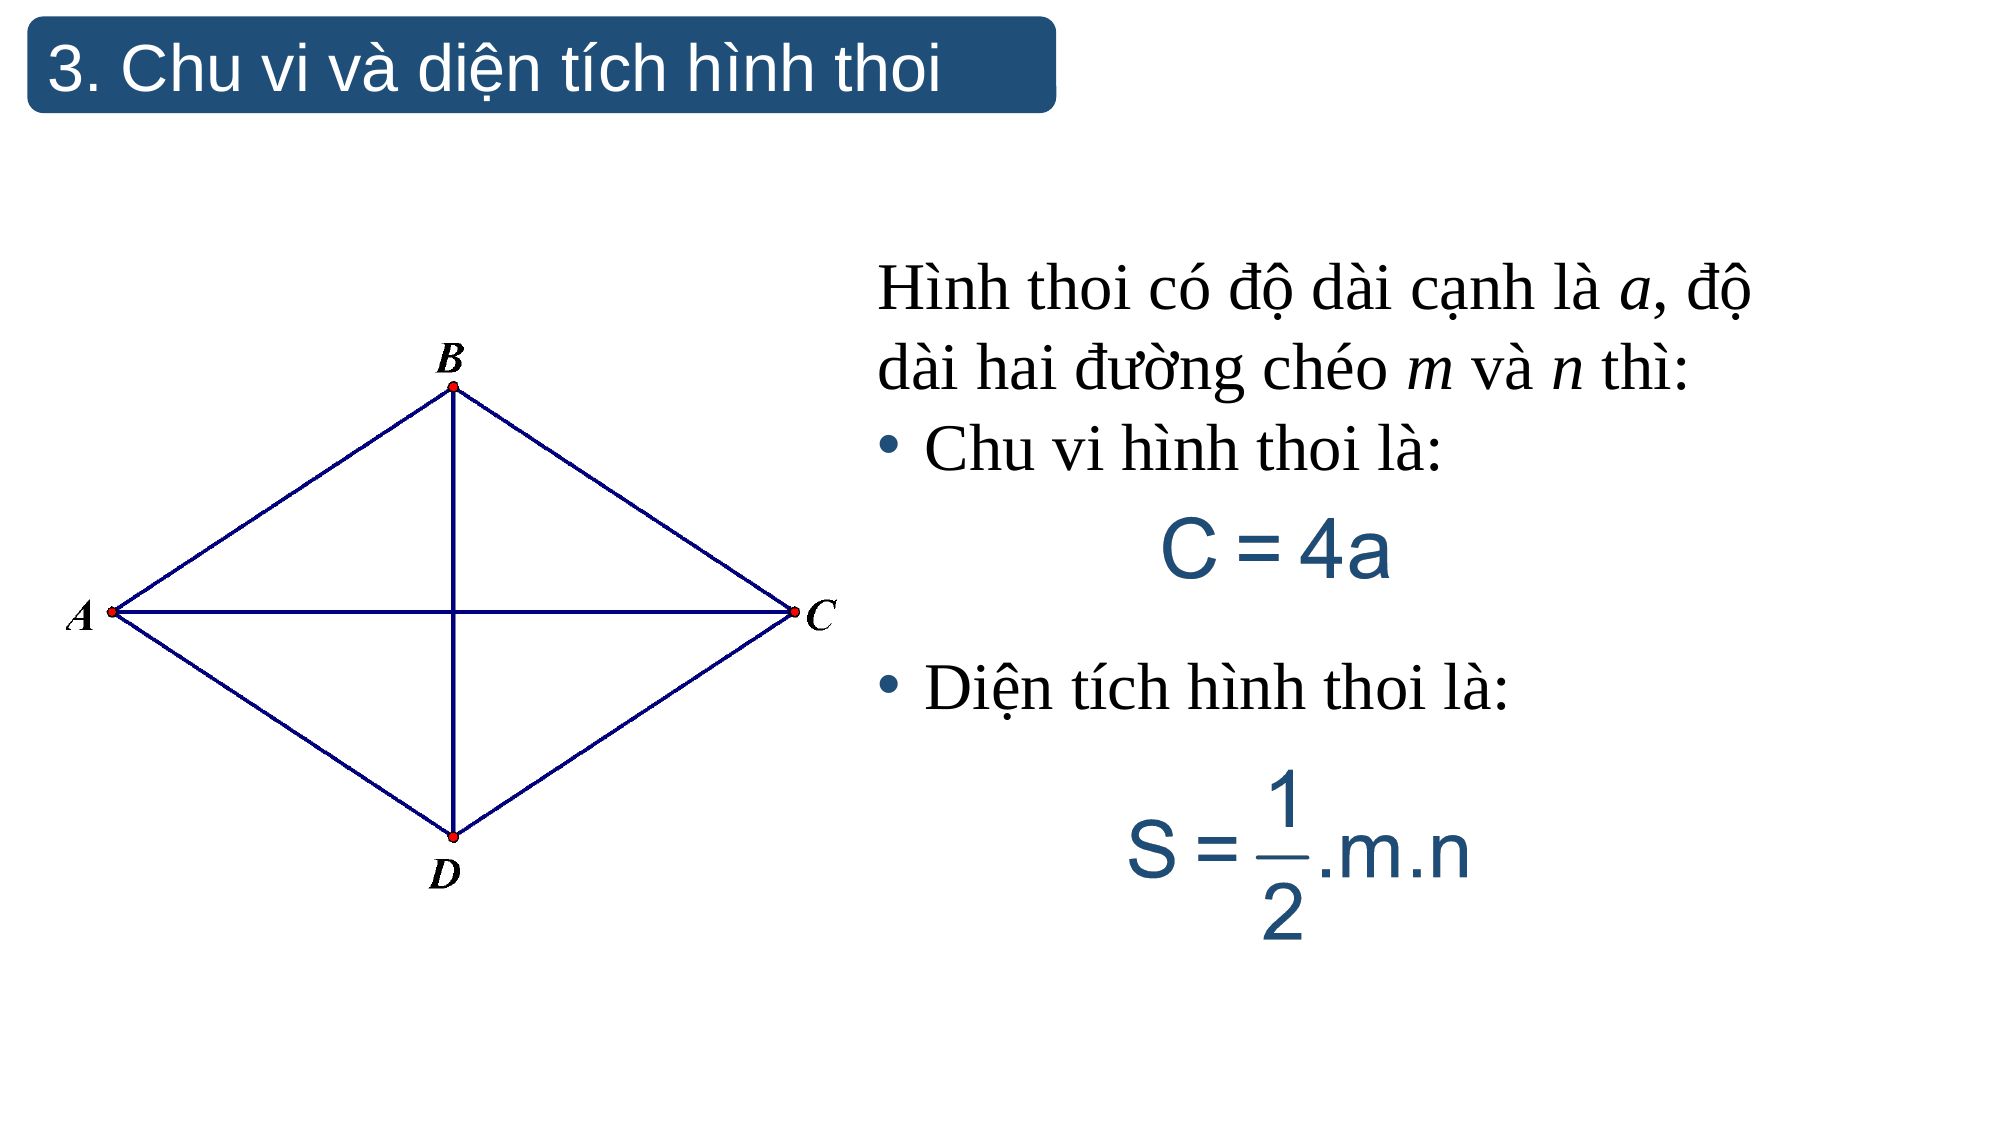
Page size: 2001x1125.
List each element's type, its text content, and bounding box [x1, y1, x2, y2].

picture [1149, 501, 1406, 599]
text_box 3. Chu vi và diện tích hình thoi [27, 16, 1057, 114]
picture [1116, 751, 1482, 958]
text_box Hình thoi có độ dài cạnh là a, độ dài hai đường chéo m và n thì: Chu vi hình thoi là: Diện tích hình thoi là: [862, 235, 1859, 731]
picture [53, 315, 853, 908]
